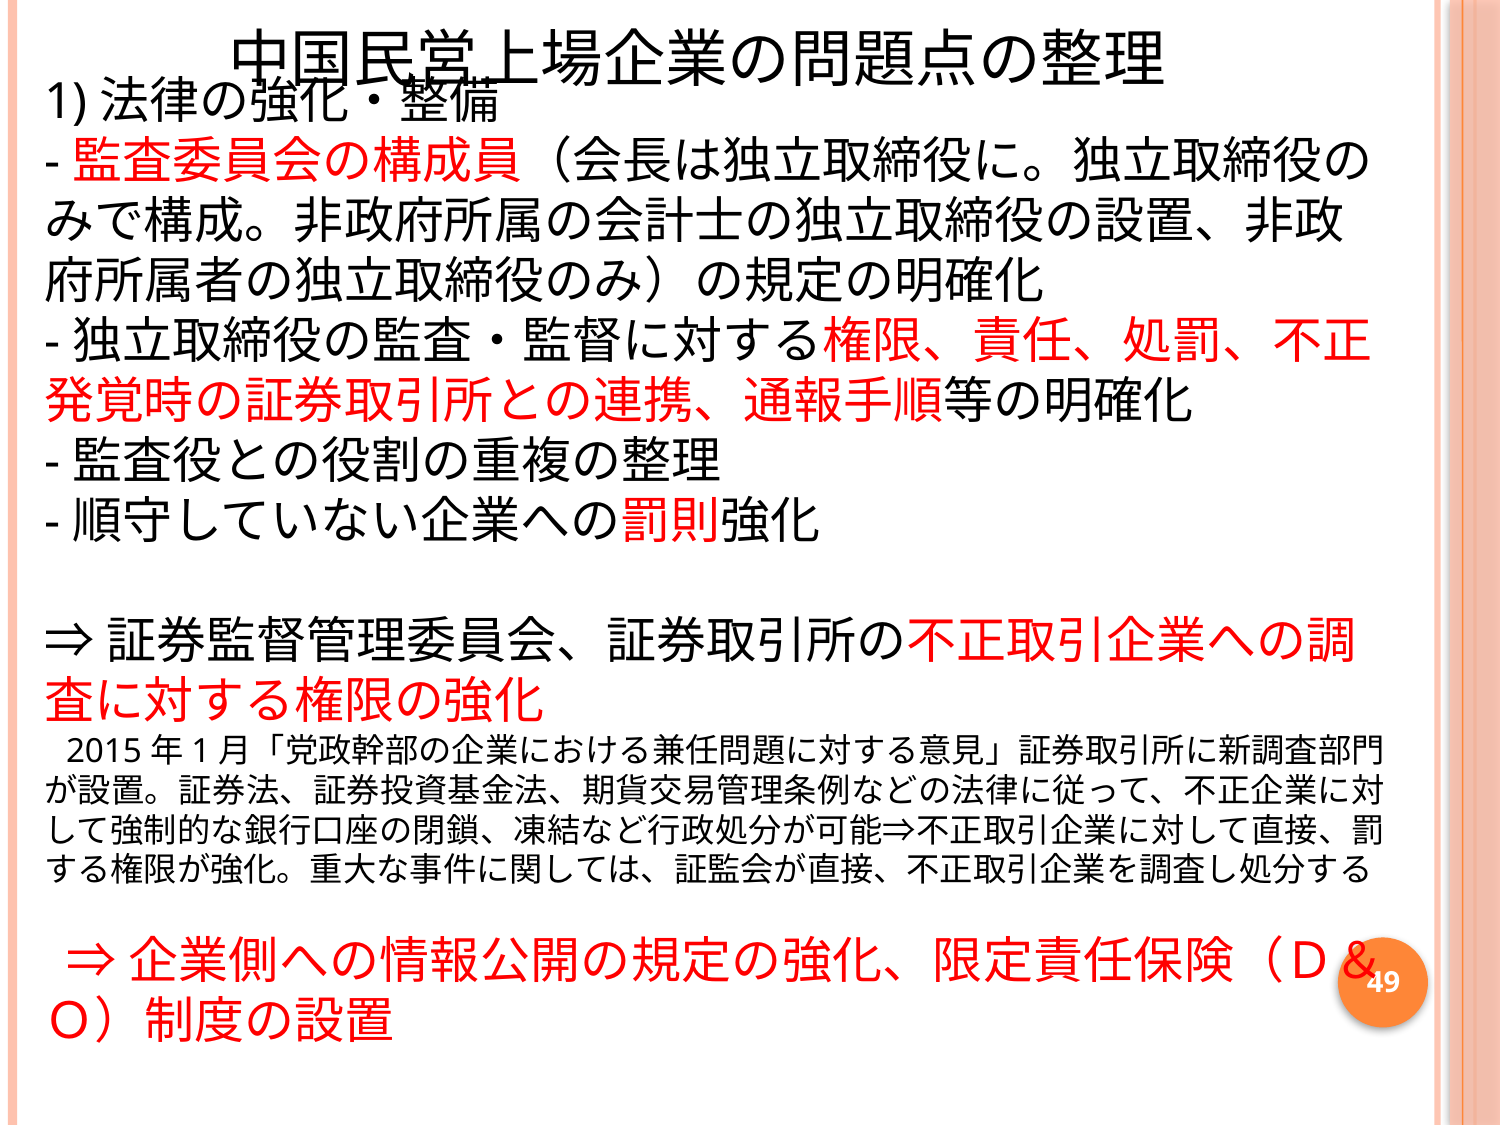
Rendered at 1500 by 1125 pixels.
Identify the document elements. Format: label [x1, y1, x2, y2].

text_box [29, 61, 1400, 1125]
slide_number [1400, 940, 1434, 1027]
title [84, 0, 1310, 61]
